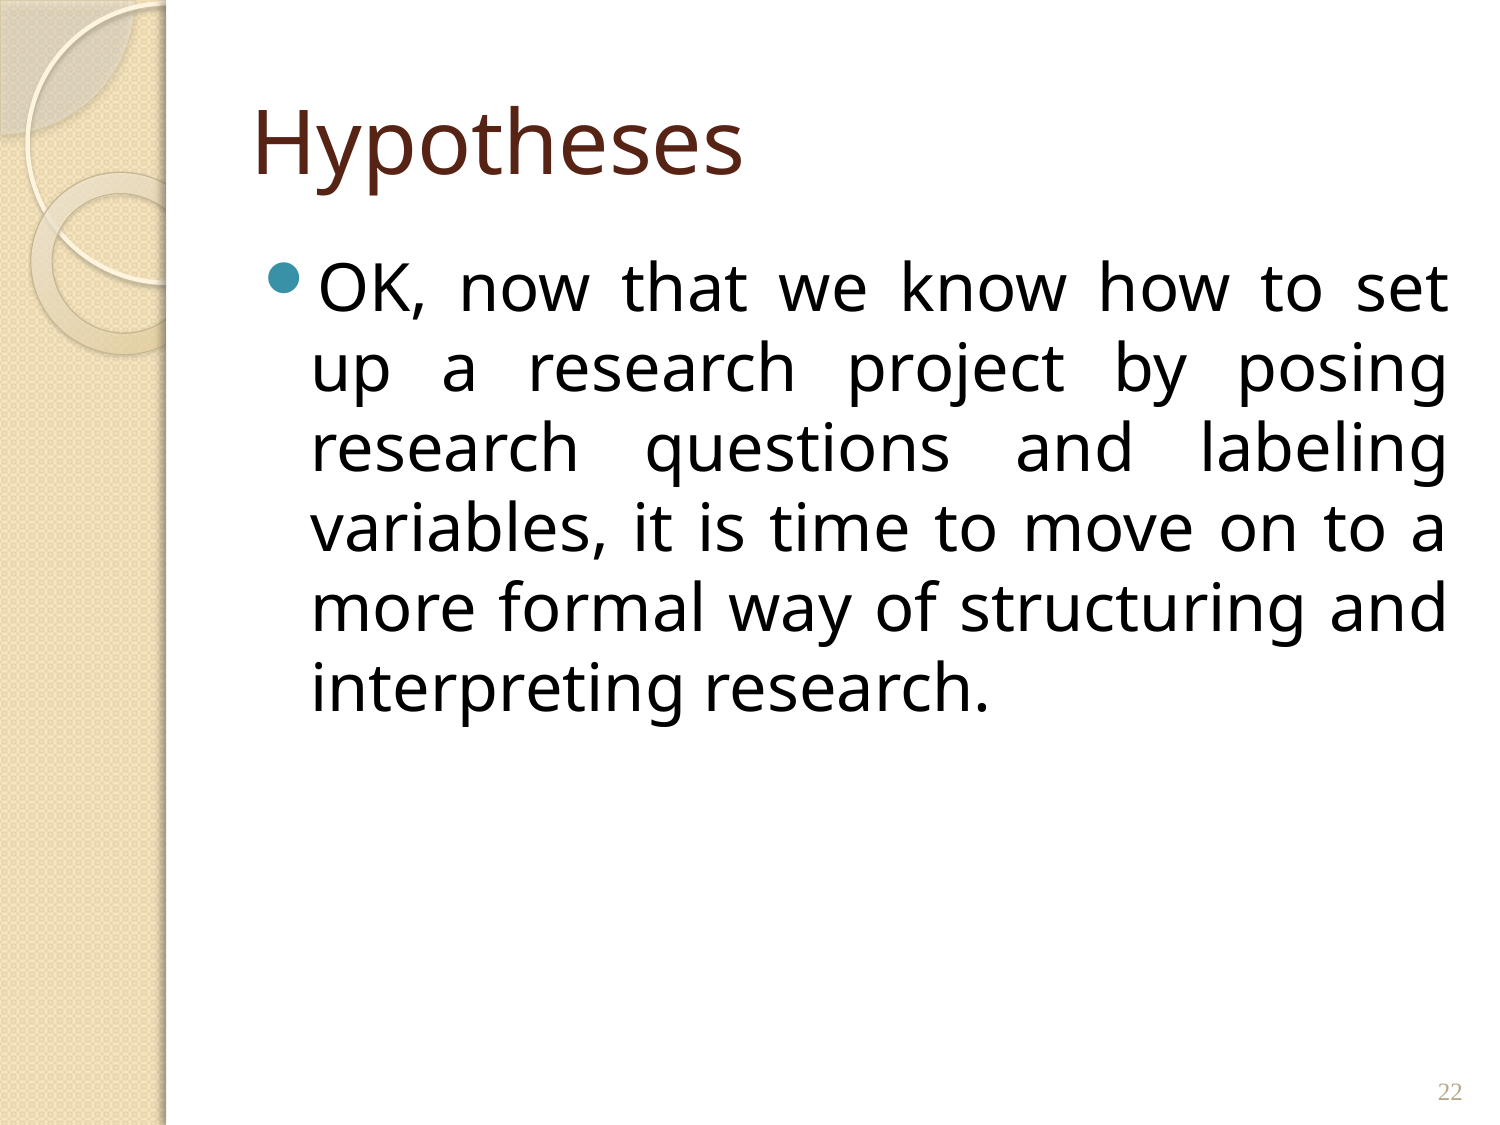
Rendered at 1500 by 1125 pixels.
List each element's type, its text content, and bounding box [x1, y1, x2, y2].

slide_number 22 [1413, 1034, 1488, 1113]
list OK, now that we know how to set up a research project by posing research questions and labeling variables, it is time to move on to a more formal way of structuring and interpreting research. [235, 237, 1466, 1026]
title Hypotheses [235, 45, 1466, 233]
